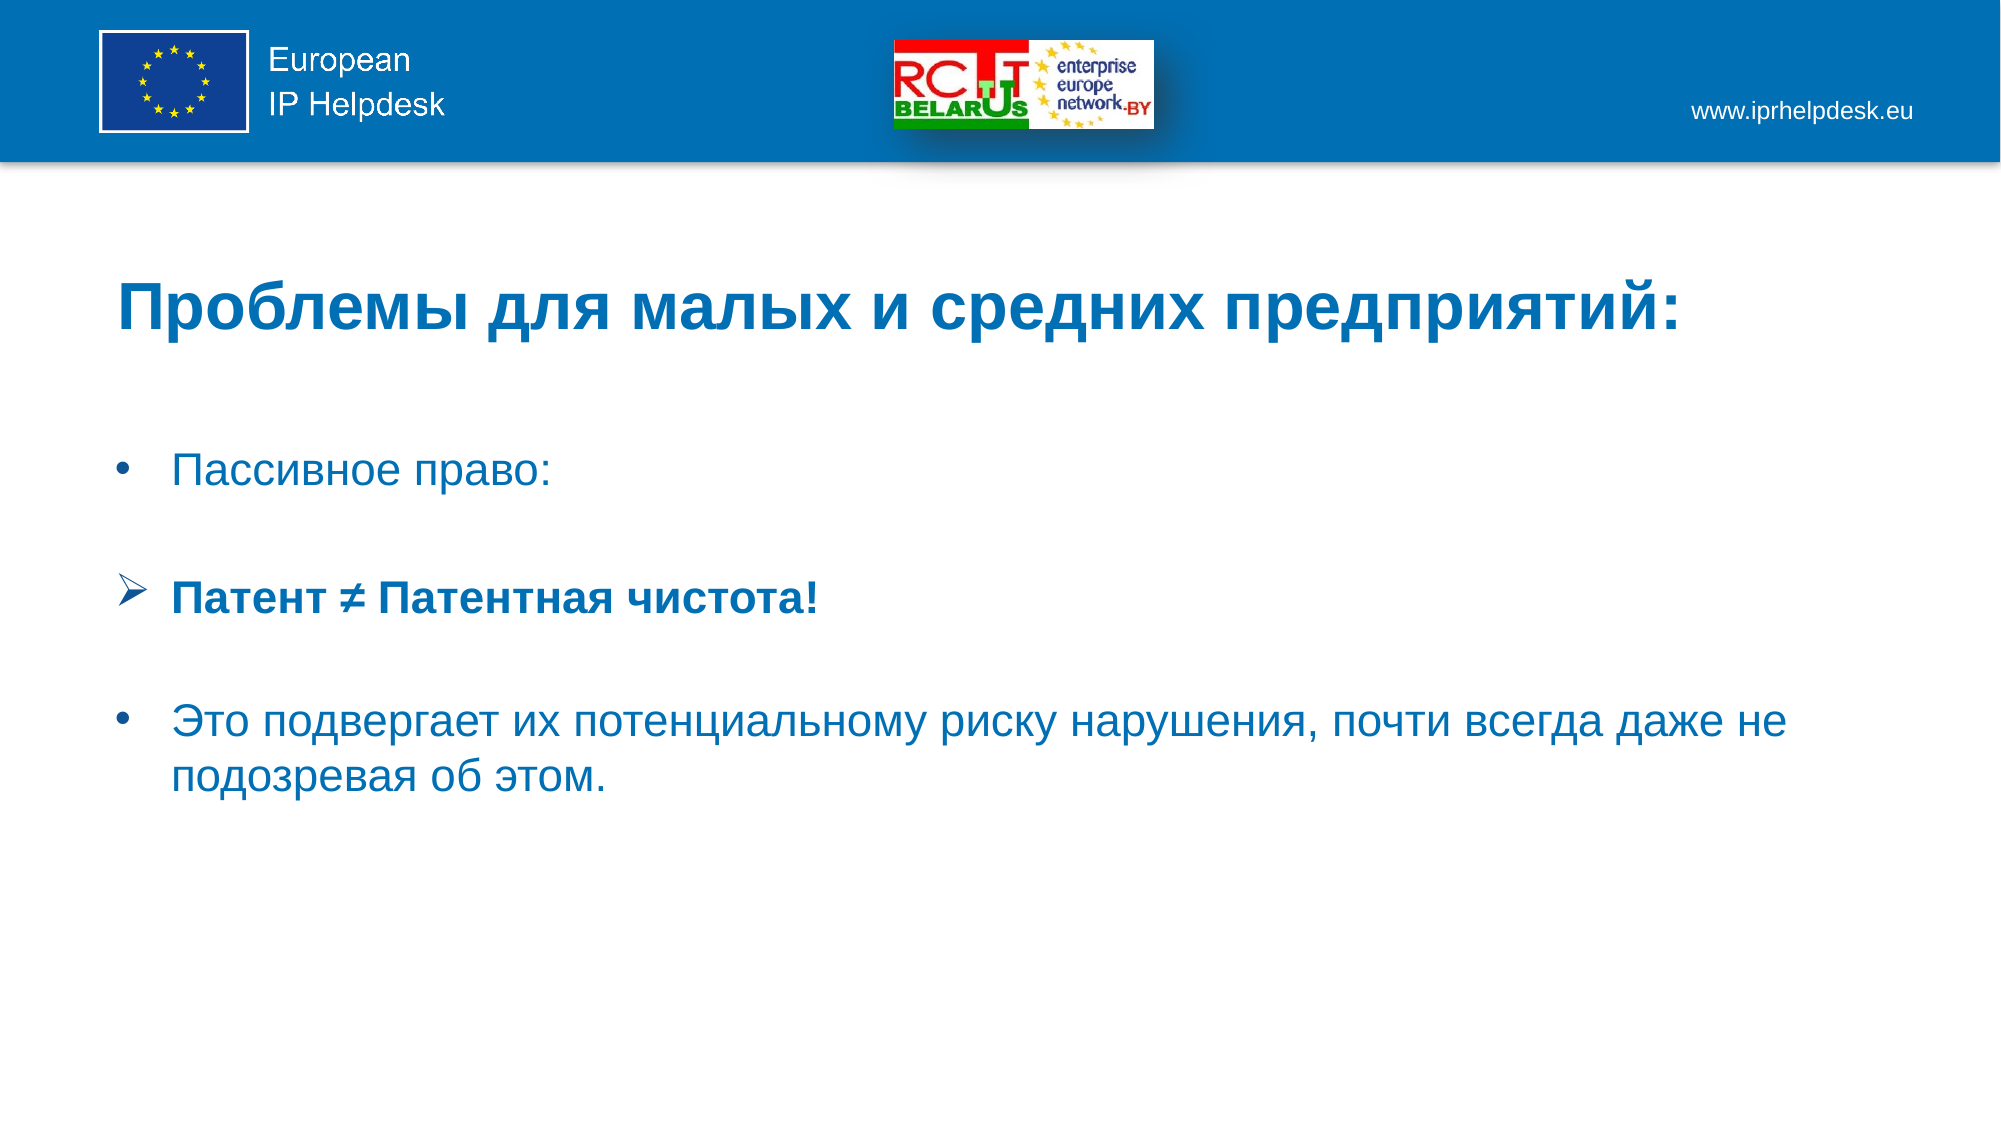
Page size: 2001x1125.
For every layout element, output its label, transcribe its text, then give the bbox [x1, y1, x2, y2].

list Пассивное право: Патент ≠ Патентная чистота! Это подвергает их потенциальному риску нарушения, почти всегда даже не подозревая об этом. [99, 432, 1900, 1029]
picture [99, 30, 445, 133]
title Проблемы для малых и средних предприятий: [102, 255, 1903, 409]
picture [893, 40, 1155, 130]
